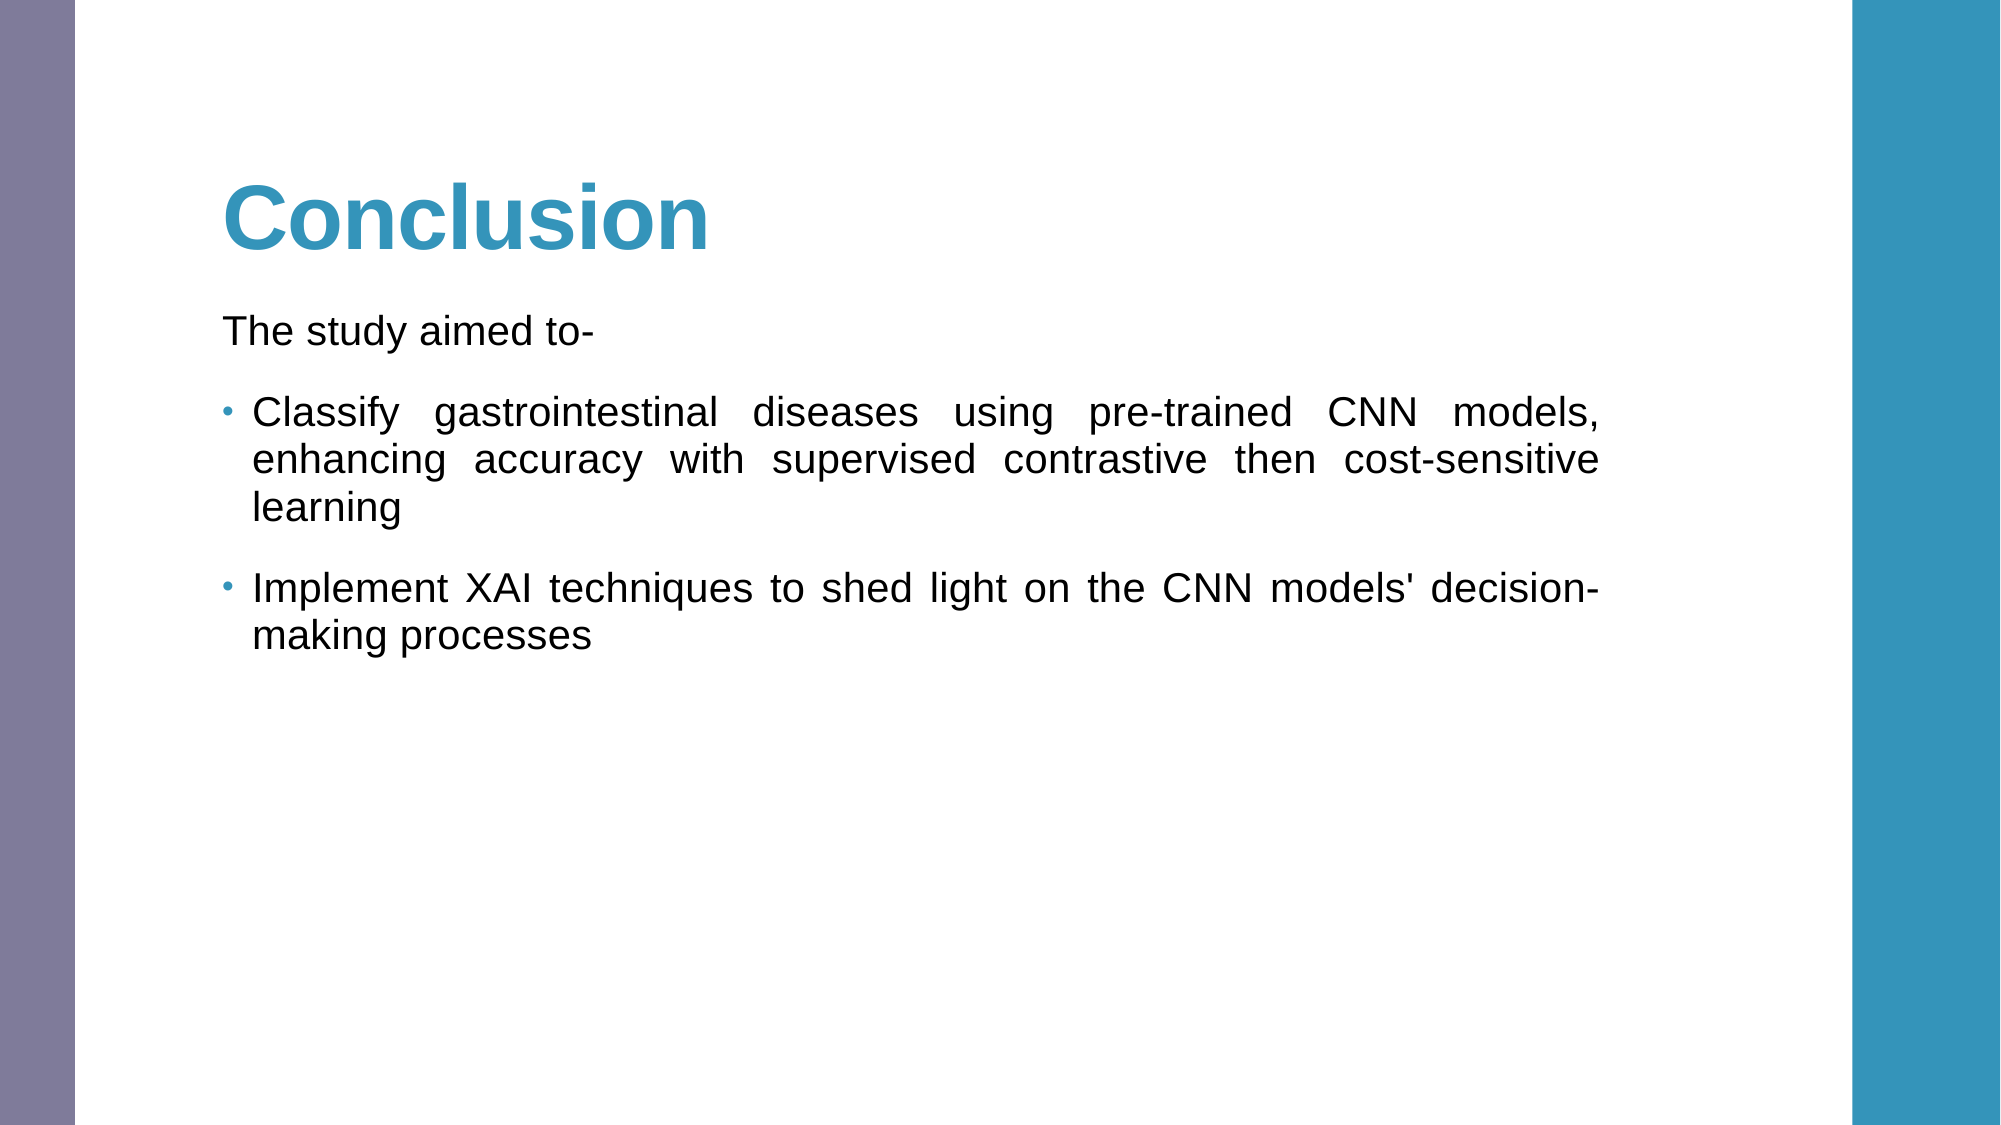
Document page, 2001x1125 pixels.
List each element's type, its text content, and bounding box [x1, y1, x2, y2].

title Conclusion [206, 48, 1797, 278]
list The study aimed to- Classify gastrointestinal diseases using pre-trained CNN models, enhancing accuracy with supervised contrastive then cost-sensitive learning Implement XAI techniques to shed light on the CNN models' decision-making processes [206, 299, 1617, 1014]
